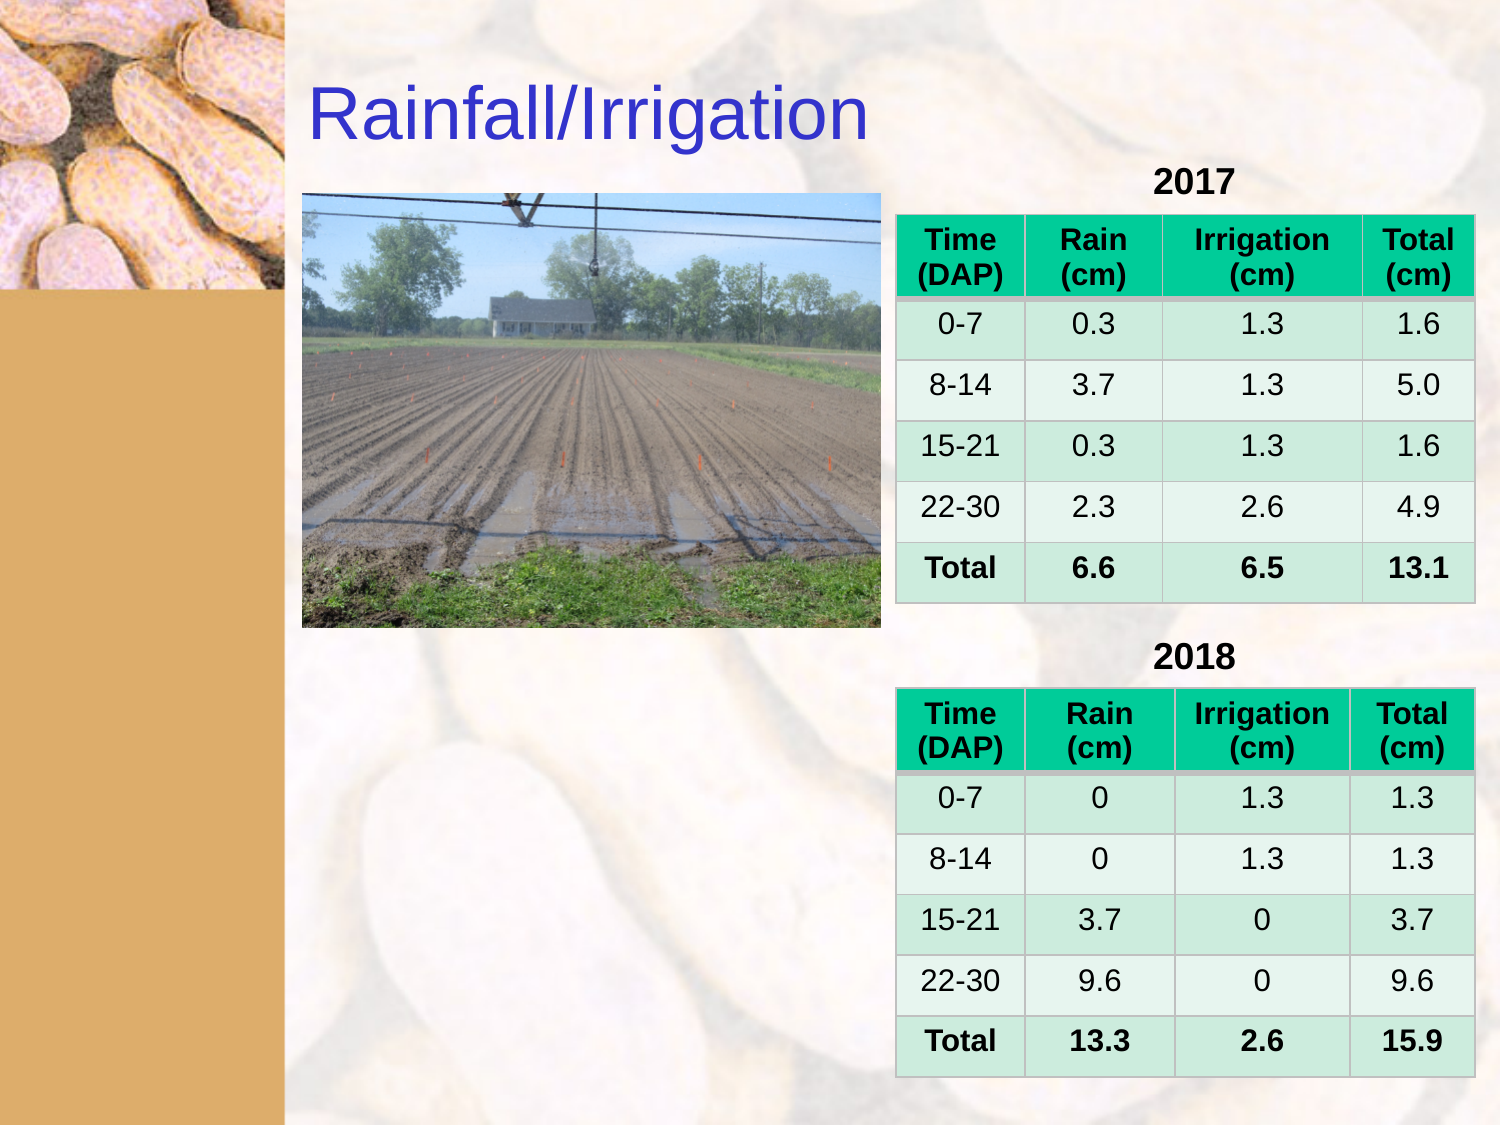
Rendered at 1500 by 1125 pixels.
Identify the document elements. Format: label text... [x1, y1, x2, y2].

table_cell 1.3 [1163, 302, 1362, 359]
table_cell 8-14 [897, 361, 1024, 420]
table_cell 0-7 [897, 302, 1024, 359]
table_cell 0 [1026, 835, 1174, 894]
table_cell Total [897, 543, 1024, 602]
table_cell 13.3 [1026, 1017, 1174, 1076]
table_cell 5.0 [1363, 361, 1474, 420]
table_cell 15.9 [1351, 1017, 1474, 1076]
text_box 2017 [1138, 149, 1252, 210]
table_header Irrigation (cm) [1176, 689, 1349, 770]
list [302, 192, 882, 628]
table_cell Total [897, 1017, 1024, 1076]
title Rainfall/Irrigation [292, 15, 1489, 204]
table_cell 0.3 [1026, 302, 1162, 359]
table_header Rain (cm) [1026, 215, 1162, 296]
picture [0, 0, 1500, 1125]
table_cell 13.1 [1363, 543, 1474, 602]
table_header Time (DAP) [897, 215, 1024, 296]
table_cell 1.3 [1351, 835, 1474, 894]
text_box 2018 [1138, 624, 1252, 685]
table_header Total (cm) [1363, 215, 1474, 296]
table_cell 2.3 [1026, 482, 1162, 542]
table_cell 22-30 [897, 482, 1024, 542]
table_cell 0 [1176, 956, 1349, 1015]
table_cell 0 [1176, 895, 1349, 954]
table_cell 3.7 [1351, 895, 1474, 954]
table_cell 8-14 [897, 835, 1024, 894]
table_cell 1.6 [1363, 422, 1474, 481]
table_cell 4.9 [1363, 482, 1474, 542]
table_cell 1.3 [1163, 422, 1362, 481]
table_cell 3.7 [1026, 361, 1162, 420]
table_cell 2.6 [1176, 1017, 1349, 1076]
table_cell 6.6 [1026, 543, 1162, 602]
table_header Irrigation (cm) [1163, 215, 1362, 296]
table_cell 3.7 [1026, 895, 1174, 954]
table_cell 1.3 [1163, 361, 1362, 420]
table_cell 15-21 [897, 895, 1024, 954]
table_cell 1.3 [1351, 776, 1474, 833]
table_cell 2.6 [1163, 482, 1362, 542]
table_header Time (DAP) [897, 689, 1024, 770]
table_cell 6.5 [1163, 543, 1362, 602]
table_cell 0 [1026, 776, 1174, 833]
table_header Rain (cm) [1026, 689, 1174, 770]
table_cell 1.3 [1176, 776, 1349, 833]
table_cell 1.6 [1363, 302, 1474, 359]
table_cell 1.3 [1176, 835, 1349, 894]
table_cell 0-7 [897, 776, 1024, 833]
table_cell 0.3 [1026, 422, 1162, 481]
table_header Total (cm) [1351, 689, 1474, 770]
table_cell 9.6 [1351, 956, 1474, 1015]
table_cell 15-21 [897, 422, 1024, 481]
table_cell 9.6 [1026, 956, 1174, 1015]
table_cell 22-30 [897, 956, 1024, 1015]
